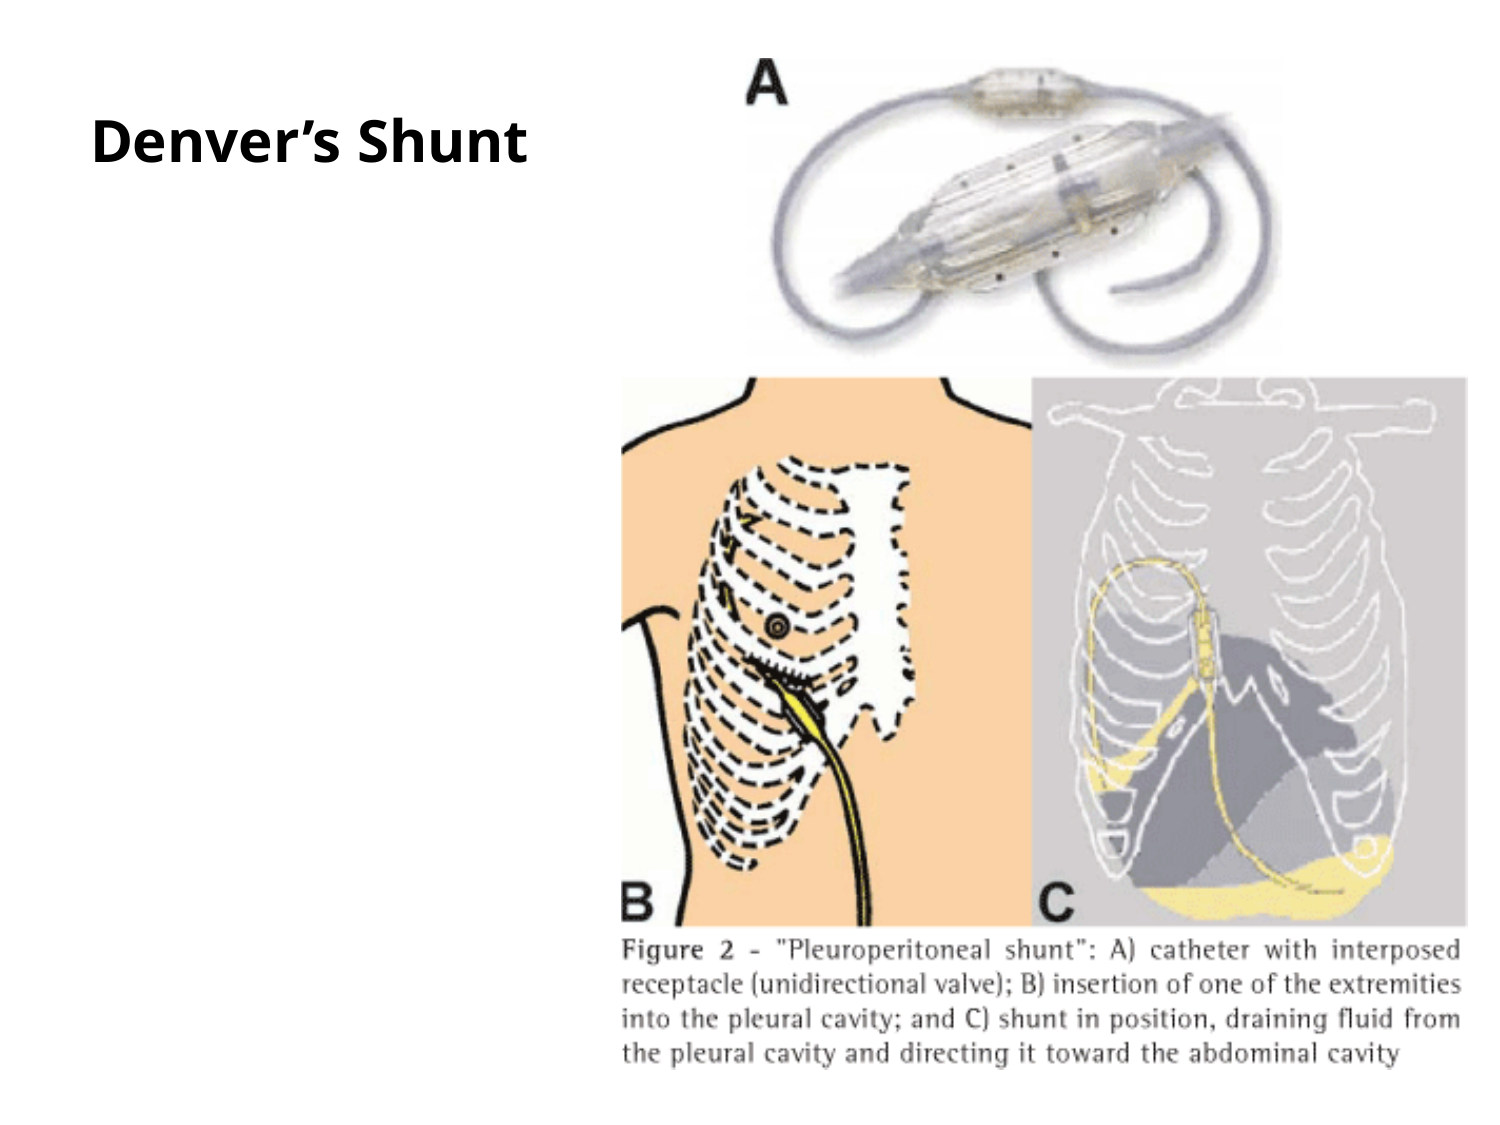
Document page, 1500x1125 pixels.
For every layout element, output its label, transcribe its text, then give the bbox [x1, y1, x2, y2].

title Denver’s Shunt [75, 45, 610, 233]
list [620, 58, 1469, 1070]
